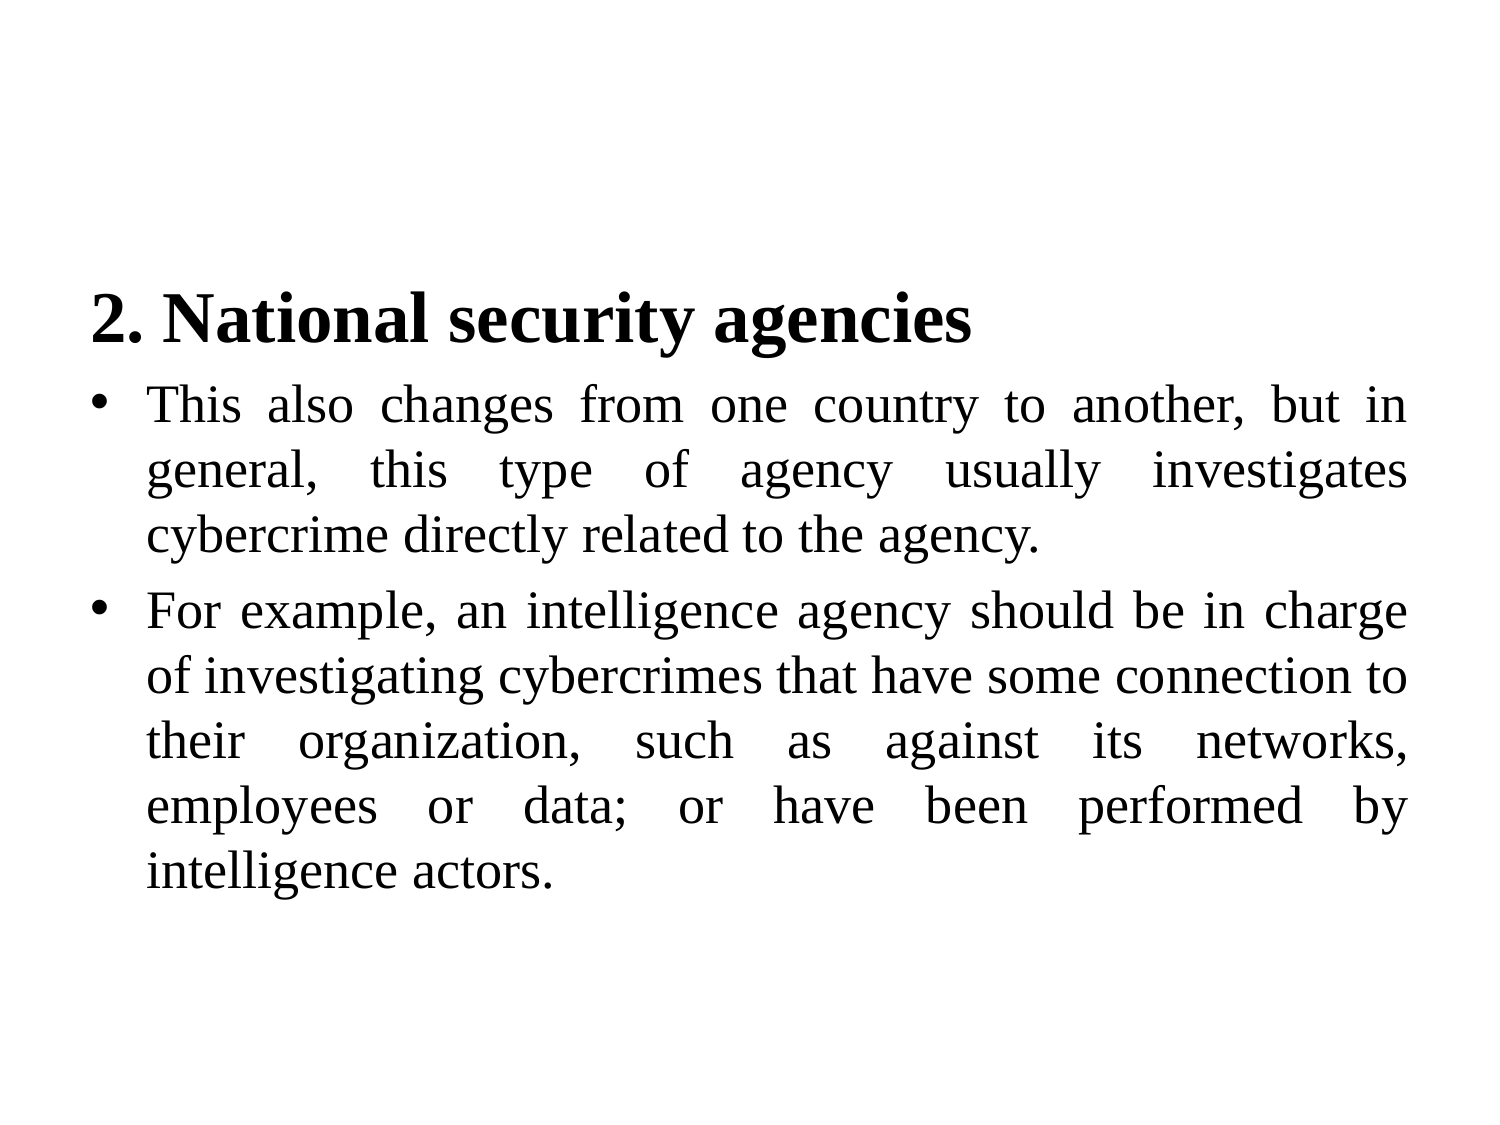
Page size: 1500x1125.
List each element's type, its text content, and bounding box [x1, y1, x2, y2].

list 2. National security agencies This also changes from one country to another, but in general, this type of agency usually investigates cybercrime directly related to the agency. For example, an intelligence agency should be in charge of investigating cybercrimes that have some connection to their organization, such as against its networks, employees or data; or have been performed by intelligence actors. [75, 262, 1425, 1005]
